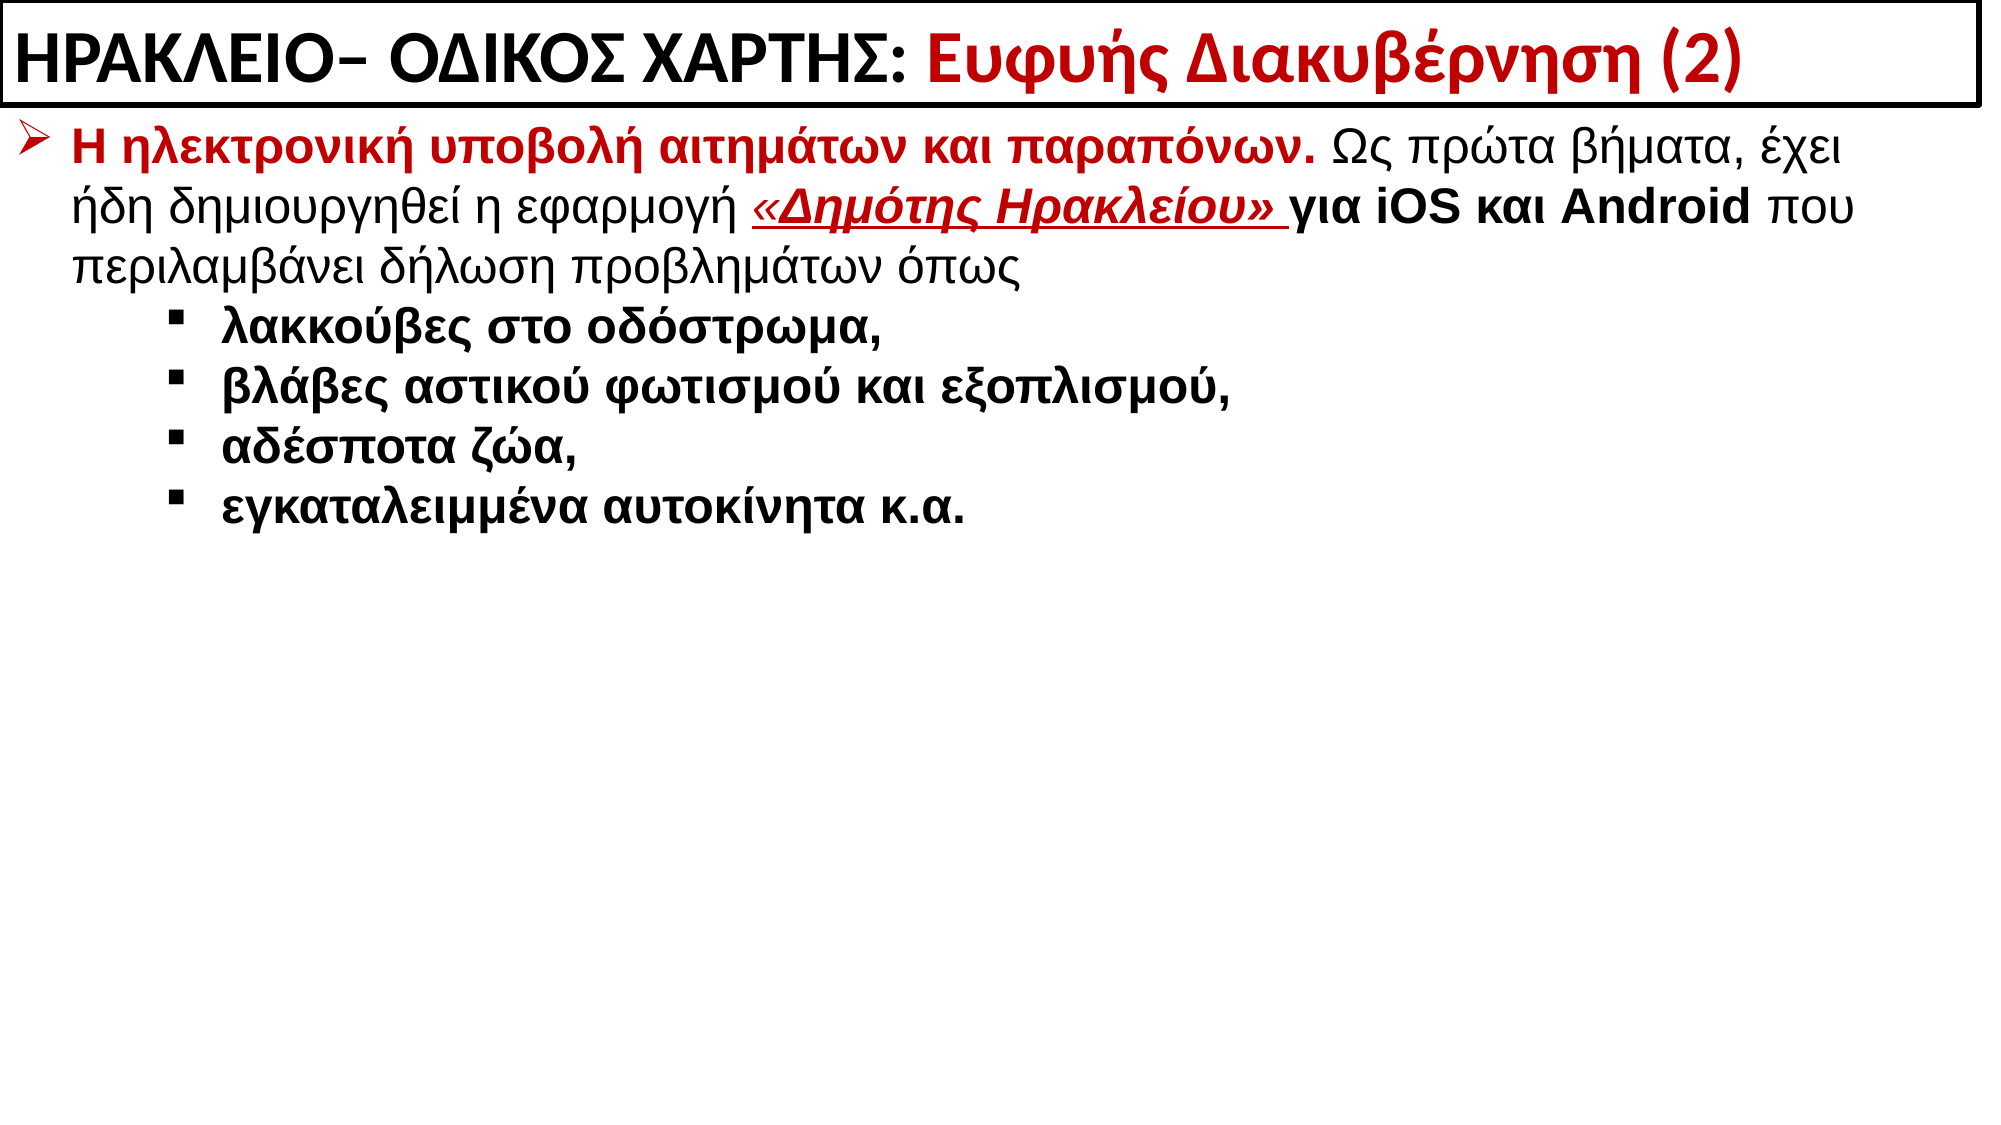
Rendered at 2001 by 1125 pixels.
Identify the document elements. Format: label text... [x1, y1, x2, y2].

text_box ΗΡΑΚΛΕΙΟ– ΟΔΙΚΟΣ ΧΑΡΤΗΣ: Ευφυής Διακυβέρνηση (2) [0, 0, 1980, 105]
text_box Η ηλεκτρονική υποβολή αιτημάτων και παραπόνων. Ως πρώτα βήματα, έχει ήδη δημιουργηθεί η εφαρμογή «Δημότης Ηρακλείου» για iOS και Android που περιλαμβάνει δήλωση προβλημάτων όπως λακκούβες στο οδόστρωμα, βλάβες αστικού φωτισμού και εξοπλισμού, αδέσποτα ζώα, εγκαταλειμμένα αυτοκίνητα κ.α. [0, 105, 1923, 541]
